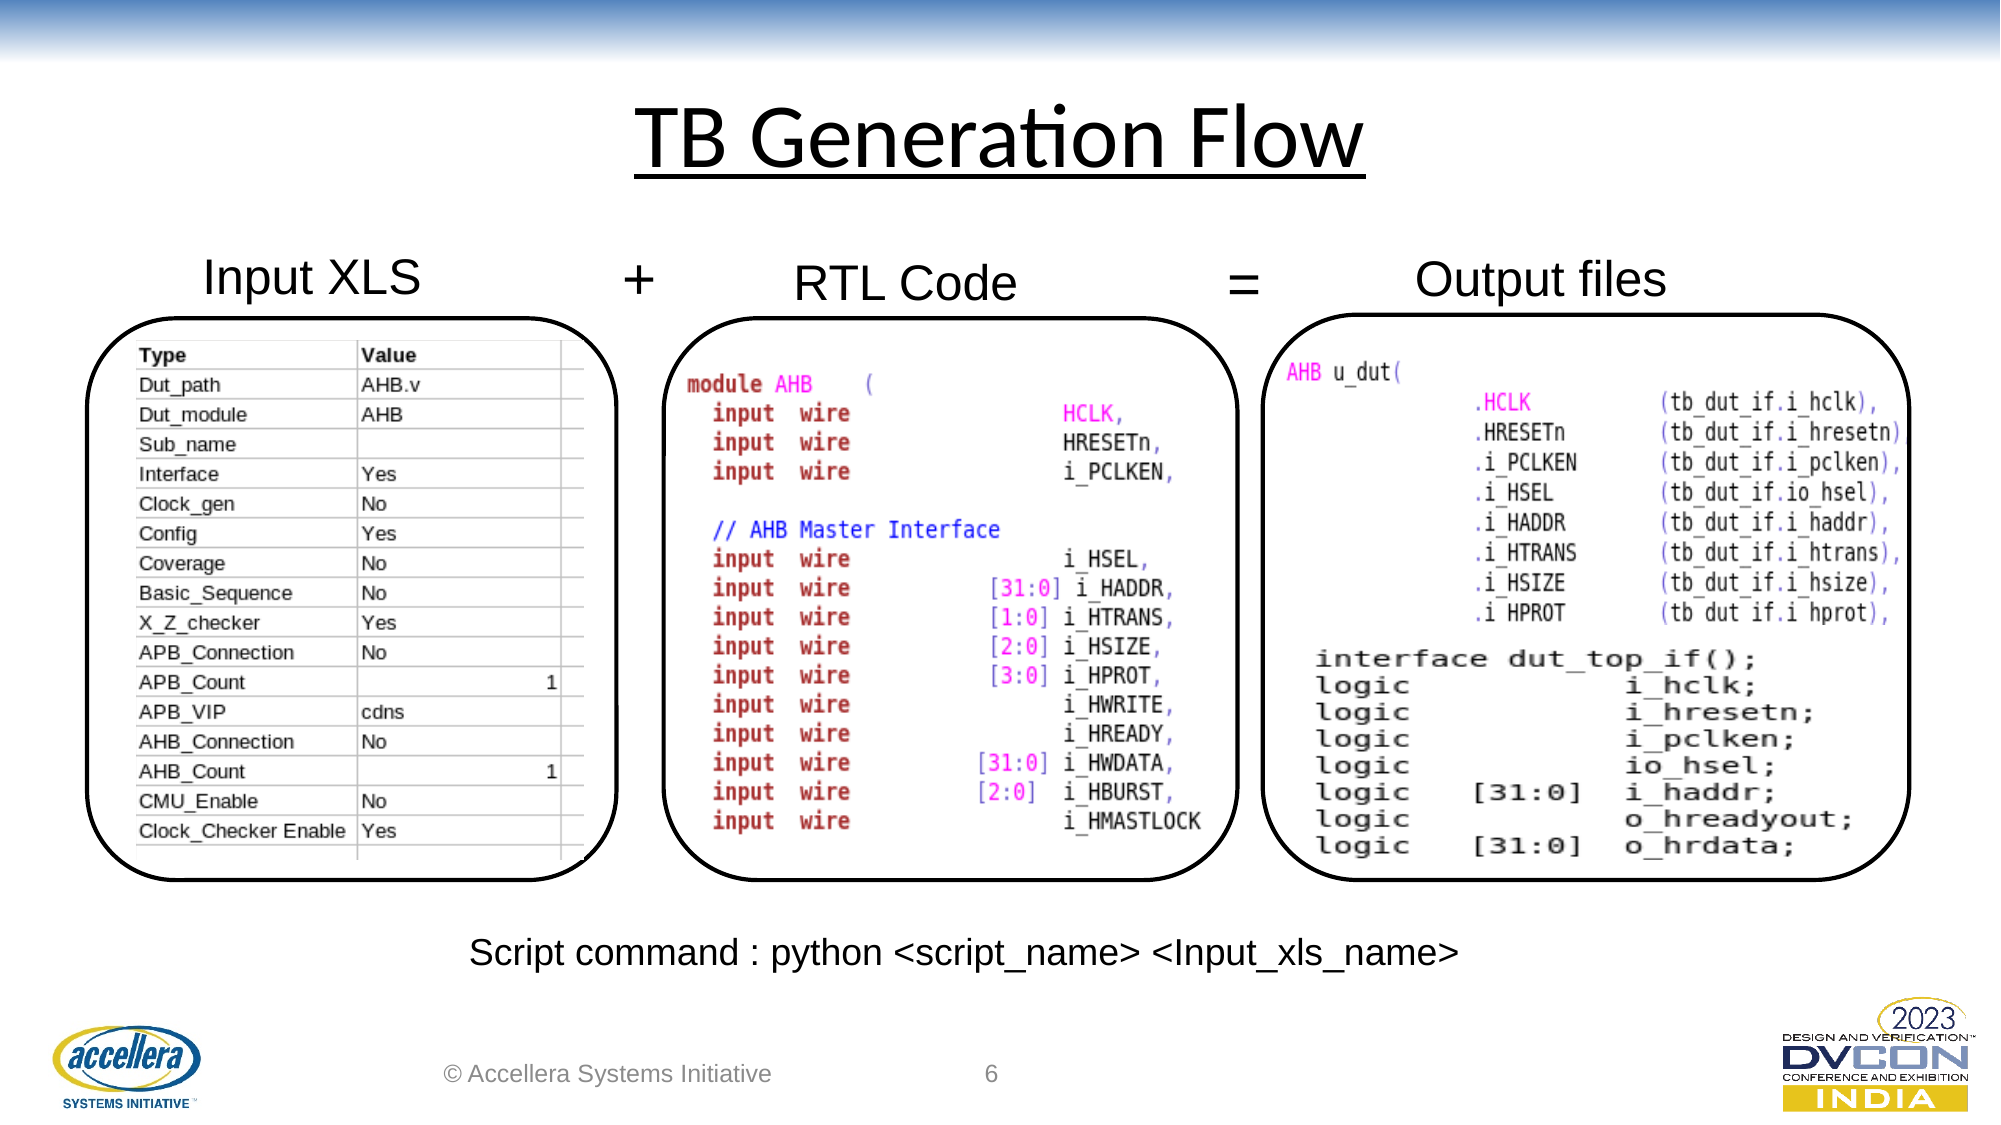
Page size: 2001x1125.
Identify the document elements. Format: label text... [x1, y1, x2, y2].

text_box Script command : python <script_name> <Input_xls_name> [454, 920, 1905, 981]
slide_number 6 [800, 1042, 1184, 1103]
text_box Input XLS [187, 237, 525, 313]
picture [135, 339, 598, 869]
picture [686, 355, 1209, 838]
footer © Accellera Systems Initiative [366, 1042, 800, 1103]
picture [48, 1021, 204, 1112]
text_box [1260, 312, 1912, 883]
title TB Generation Flow [99, 37, 1900, 225]
text_box [84, 316, 587, 871]
text_box [661, 316, 1240, 883]
text_box + [607, 233, 696, 319]
text_box Output files [1400, 238, 1738, 312]
text_box RTL Code [778, 242, 1116, 316]
text_box [142, 876, 561, 883]
picture [1305, 644, 1867, 860]
picture [1782, 996, 1976, 1112]
picture [1283, 355, 1921, 627]
text_box = [1212, 239, 1300, 324]
text_box [601, 353, 619, 846]
